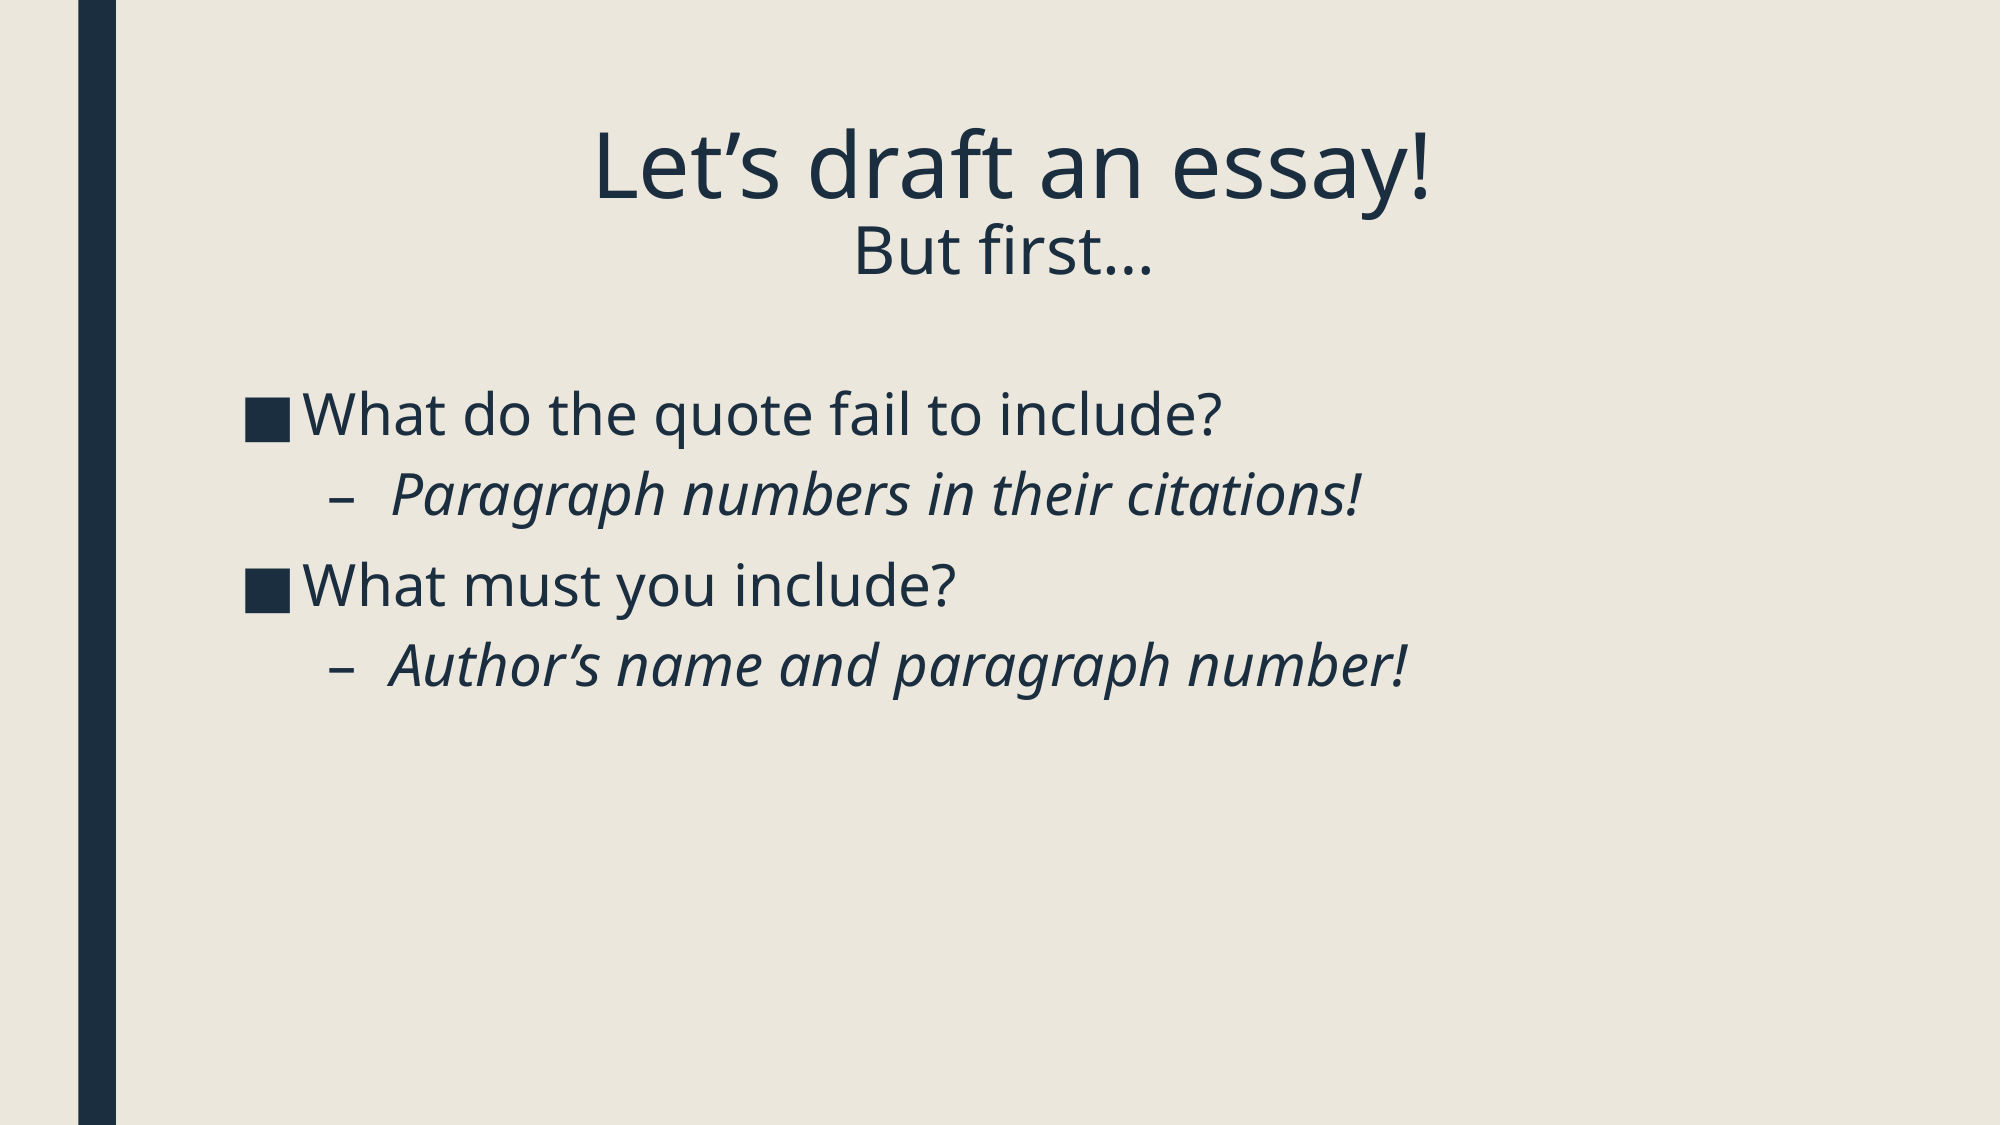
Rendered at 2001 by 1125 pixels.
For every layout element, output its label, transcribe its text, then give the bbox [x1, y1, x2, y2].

list What do the quote fail to include? Paragraph numbers in their citations! What must you include? Author’s name and paragraph number! [225, 375, 1800, 963]
title Let’s draft an essay! But first… [225, 112, 1800, 357]
